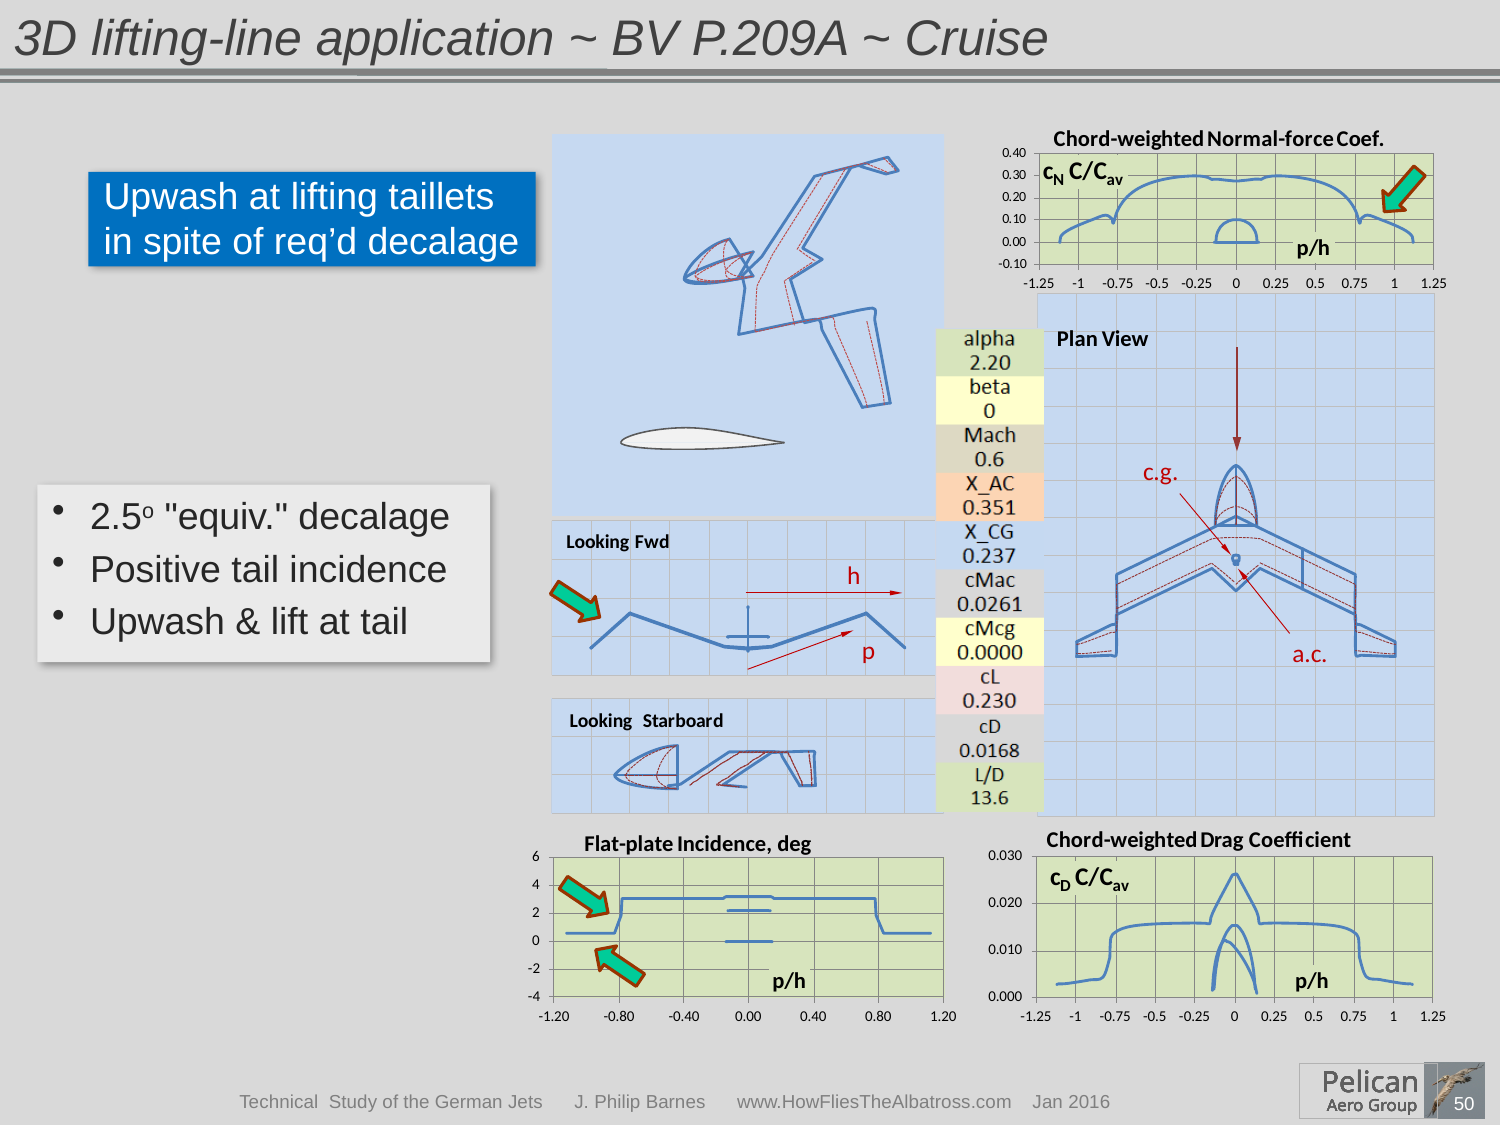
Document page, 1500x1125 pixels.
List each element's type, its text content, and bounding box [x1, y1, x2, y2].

picture [524, 112, 1465, 1038]
title 3D lifting-line application ~ BV P.209A ~ Cruise [0, 0, 1274, 72]
text_box Upwash at lifting taillets in spite of req’d decalage [88, 171, 519, 267]
picture [1424, 1062, 1485, 1119]
text_box 2.5o "equiv." decalage Positive tail incidence Upwash & lift at tail [37, 484, 491, 663]
picture [1424, 1064, 1437, 1118]
